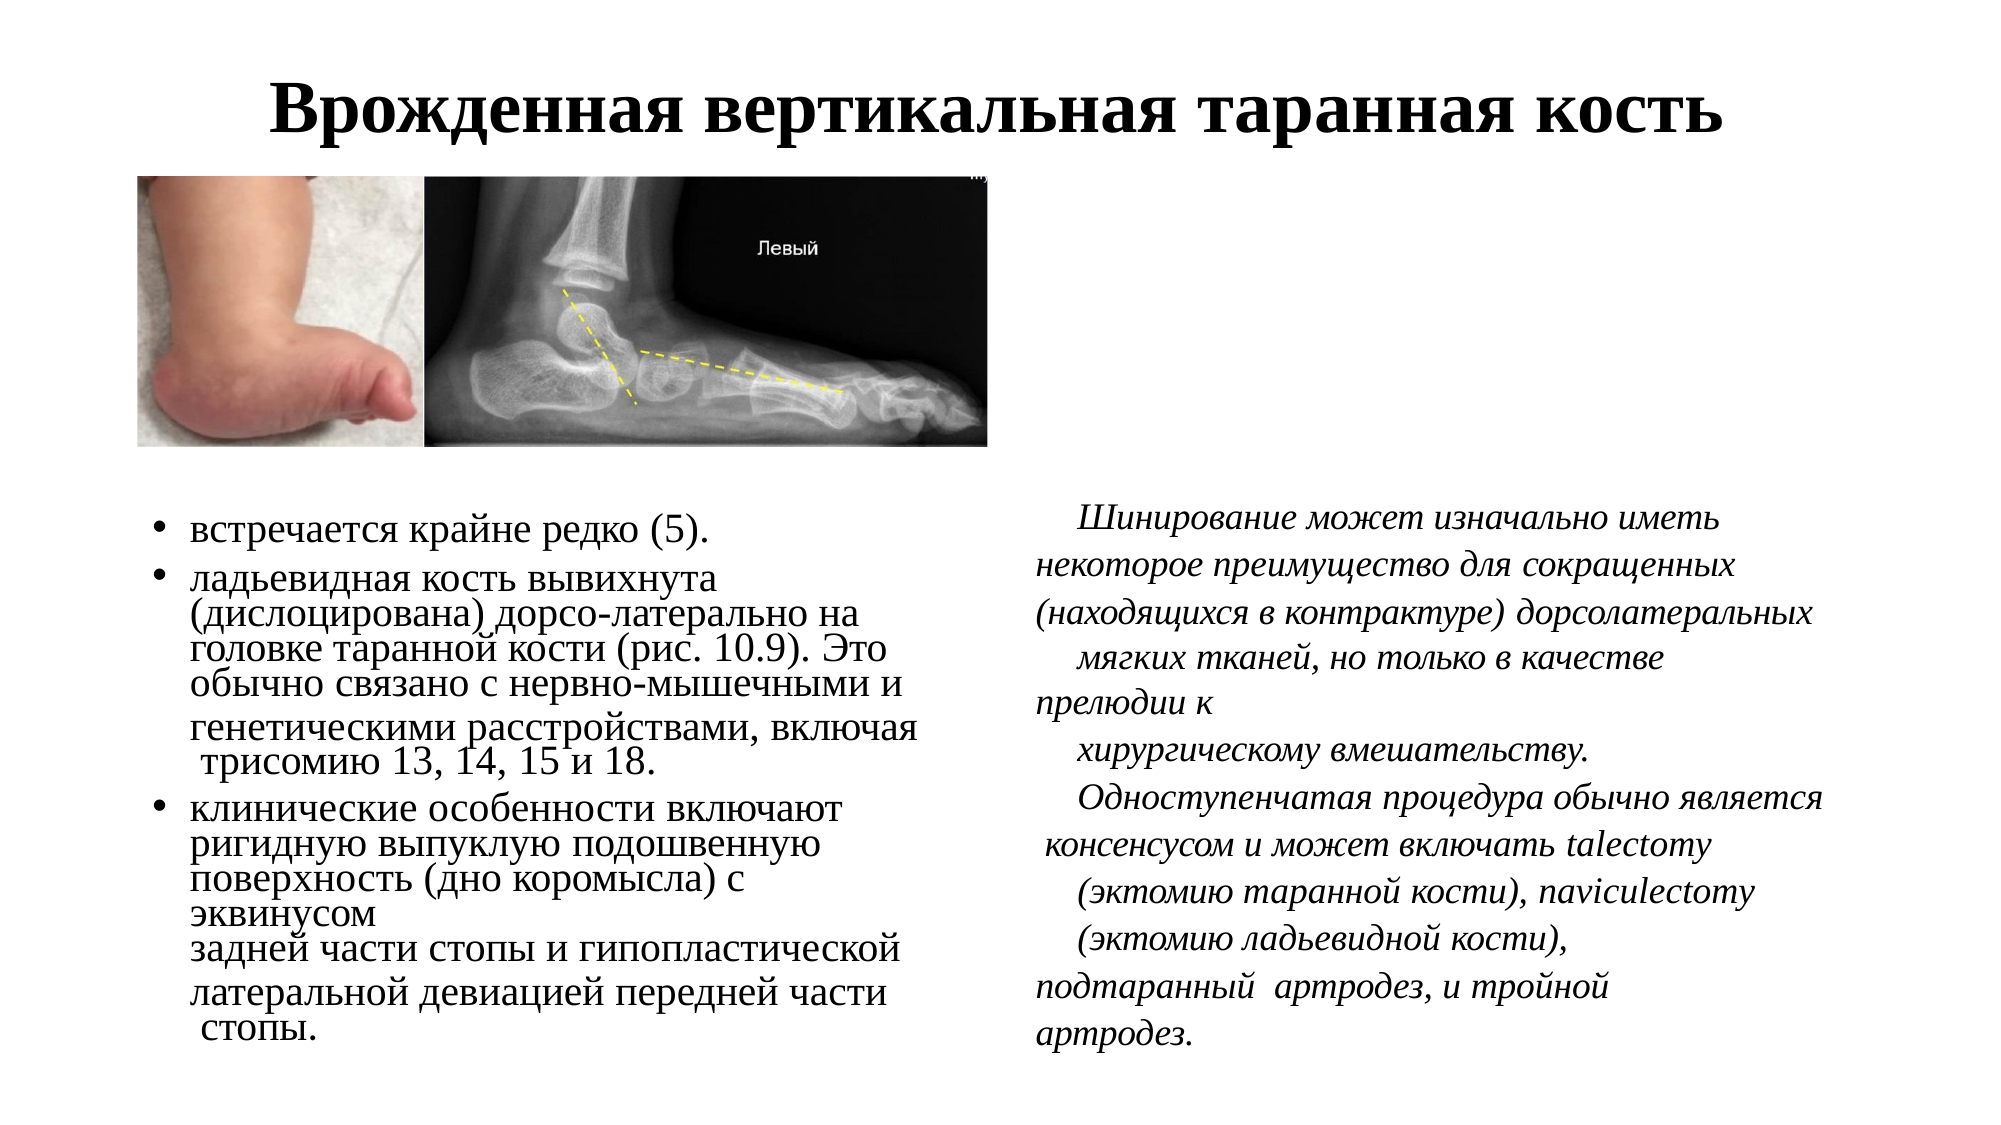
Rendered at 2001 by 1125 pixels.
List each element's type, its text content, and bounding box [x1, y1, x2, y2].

text_box встречается крайне редко (5). ладьевидная кость вывихнута (дислоцирована) дорсо-латерально на головке таранной кости (рис. 10.9). Это обычно связано с нервно-мышечными и генетическими расстройствами, включая трисомию 13, 14, 15 и 18. клинические особенности включают ригидную выпуклую подошвенную поверхность (дно коромысла) с эквинусом задней части стопы и гипопластической латеральной девиацией передней части стопы. [150, 492, 948, 1048]
text_box [137, 176, 988, 447]
title Врожденная вертикальная таранная кость [267, 55, 1733, 246]
text_box Шинирование может изначально иметь некоторое преимущество для сокращенных (находящихся в контрактуре) дорсолатеральных мягких тканей, но только в качестве прелюдии к хирургическому вмешательству. Одноступенчатая процедура обычно является консенсусом и может включать talectomy (эктомию таранной кости), naviculectomy (эктомию ладьевидной кости), подтаранный артродез, и тройной артродез. [1033, 488, 1832, 1053]
